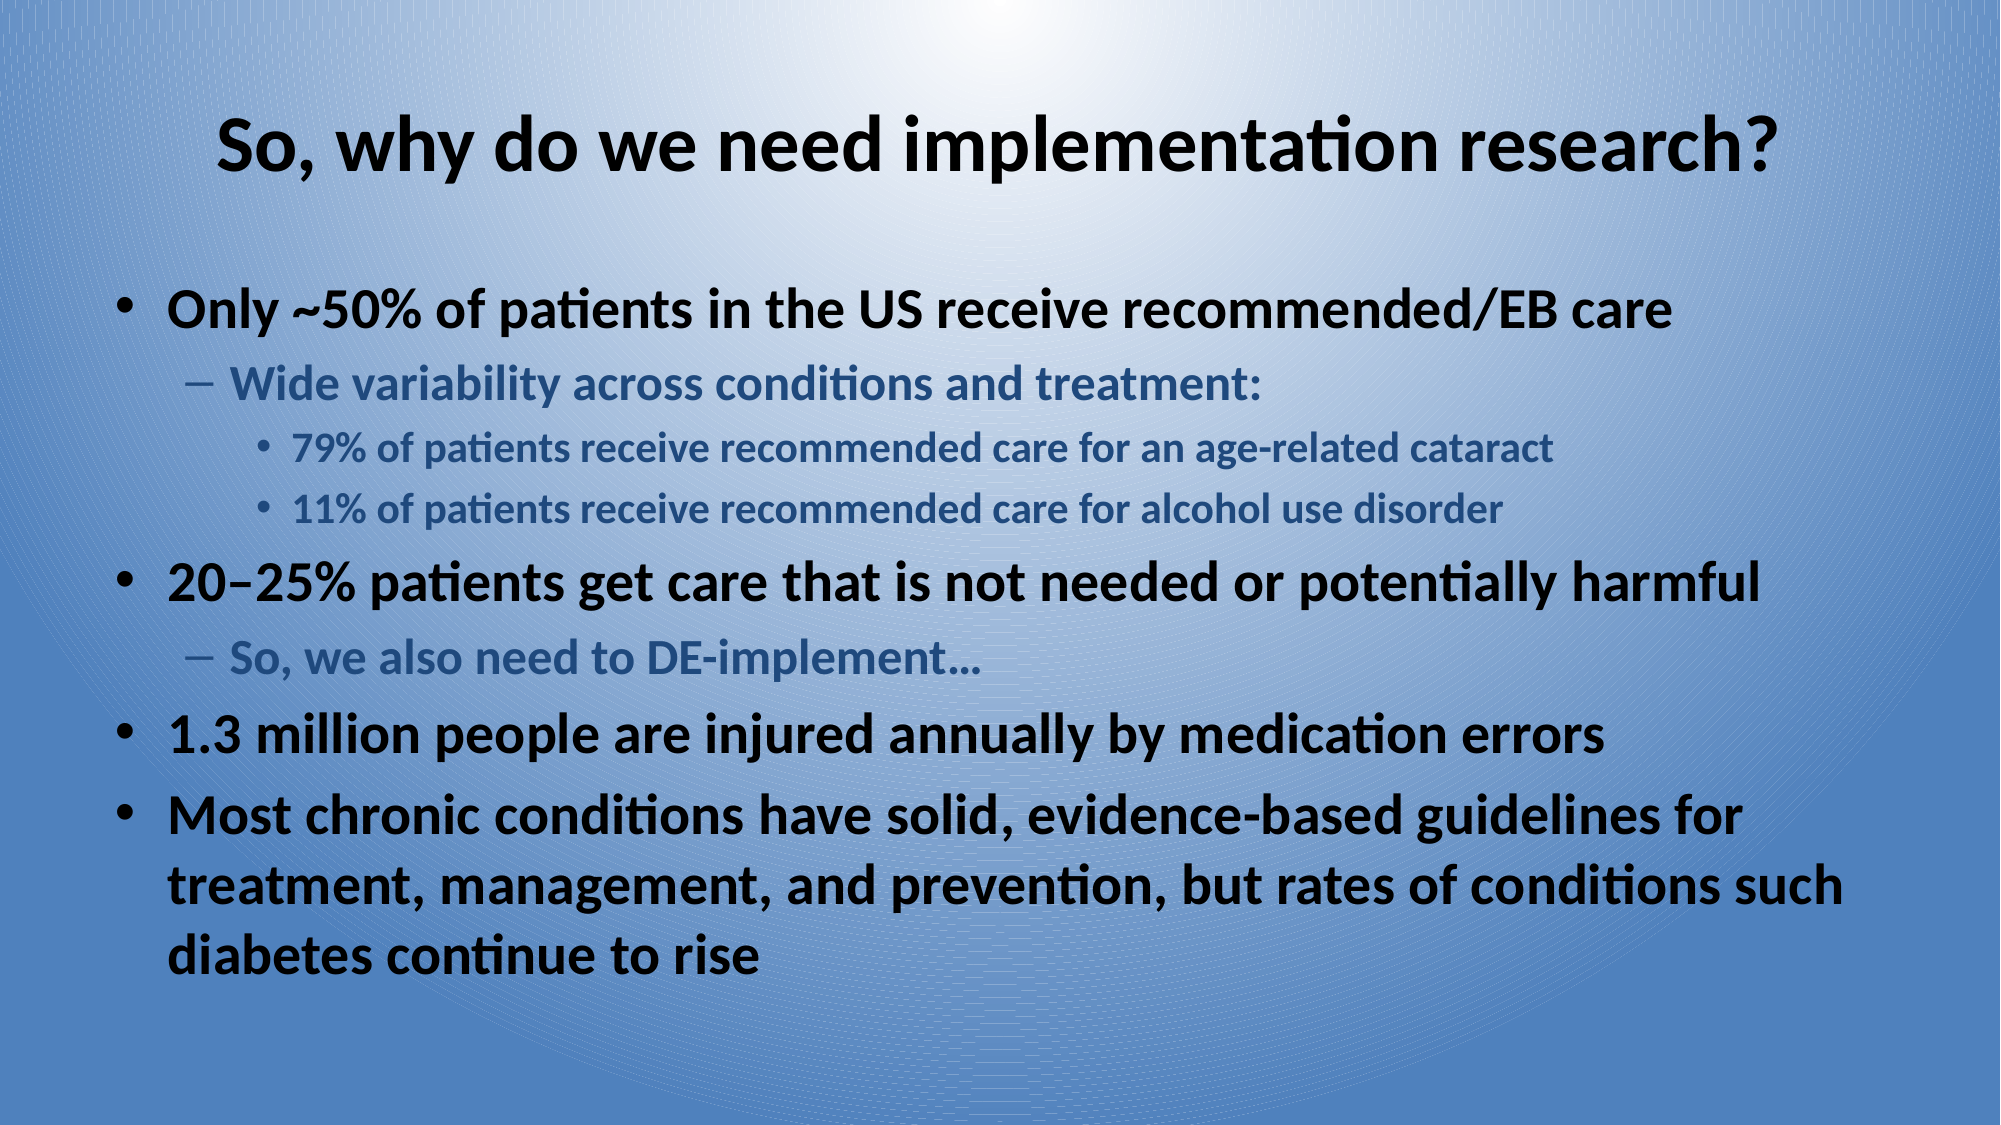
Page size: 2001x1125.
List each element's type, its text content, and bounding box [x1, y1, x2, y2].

title So, why do we need implementation research? [99, 45, 1900, 233]
list Only ~50% of patients in the US receive recommended/EB care Wide variability across conditions and treatment: 79% of patients receive recommended care for an age-related cataract 11% of patients receive recommended care for alcohol use disorder 20–25% patients get care that is not needed or potentially harmful So, we also need to DE-implement… 1.3 million people are injured annually by medication errors Most chronic conditions have solid, evidence-based guidelines for treatment, management, and prevention, but rates of conditions such diabetes continue to rise [99, 262, 1900, 1005]
